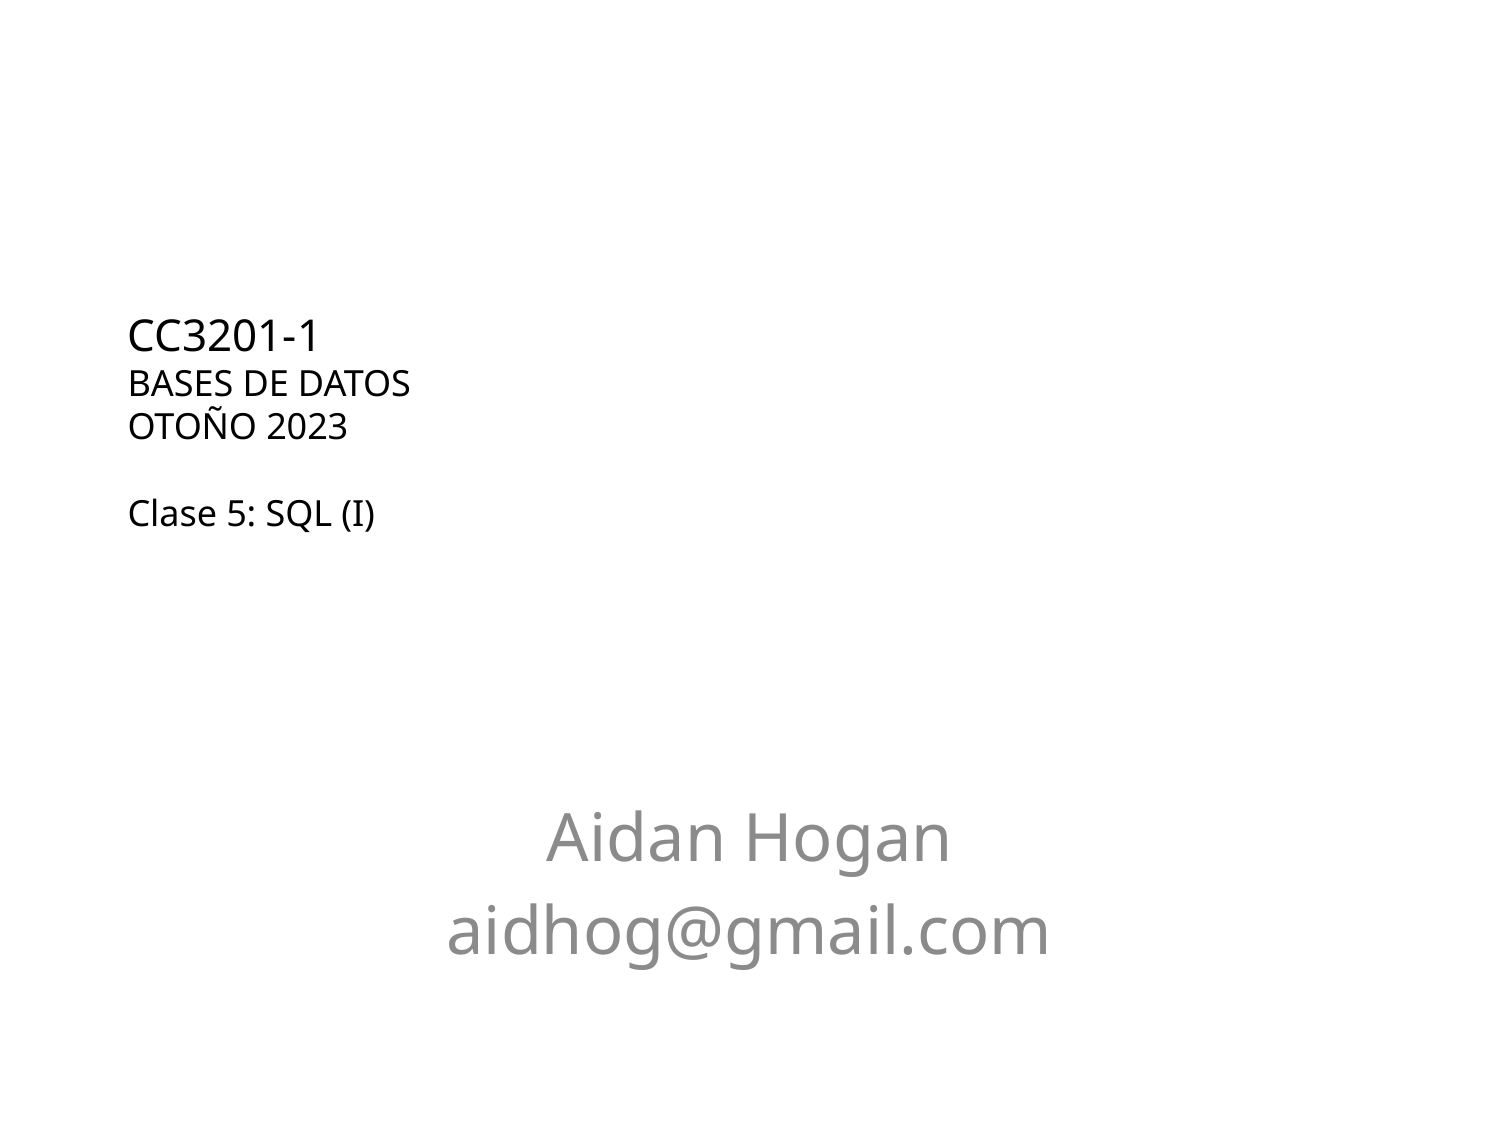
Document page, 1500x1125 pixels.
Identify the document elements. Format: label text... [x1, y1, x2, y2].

title CC3201-1 Bases de Datos Otoño 2023 Clase 5: SQL (I) [112, 299, 1388, 542]
subtitle Aidan Hogan aidhog@gmail.com [225, 787, 1275, 1000]
